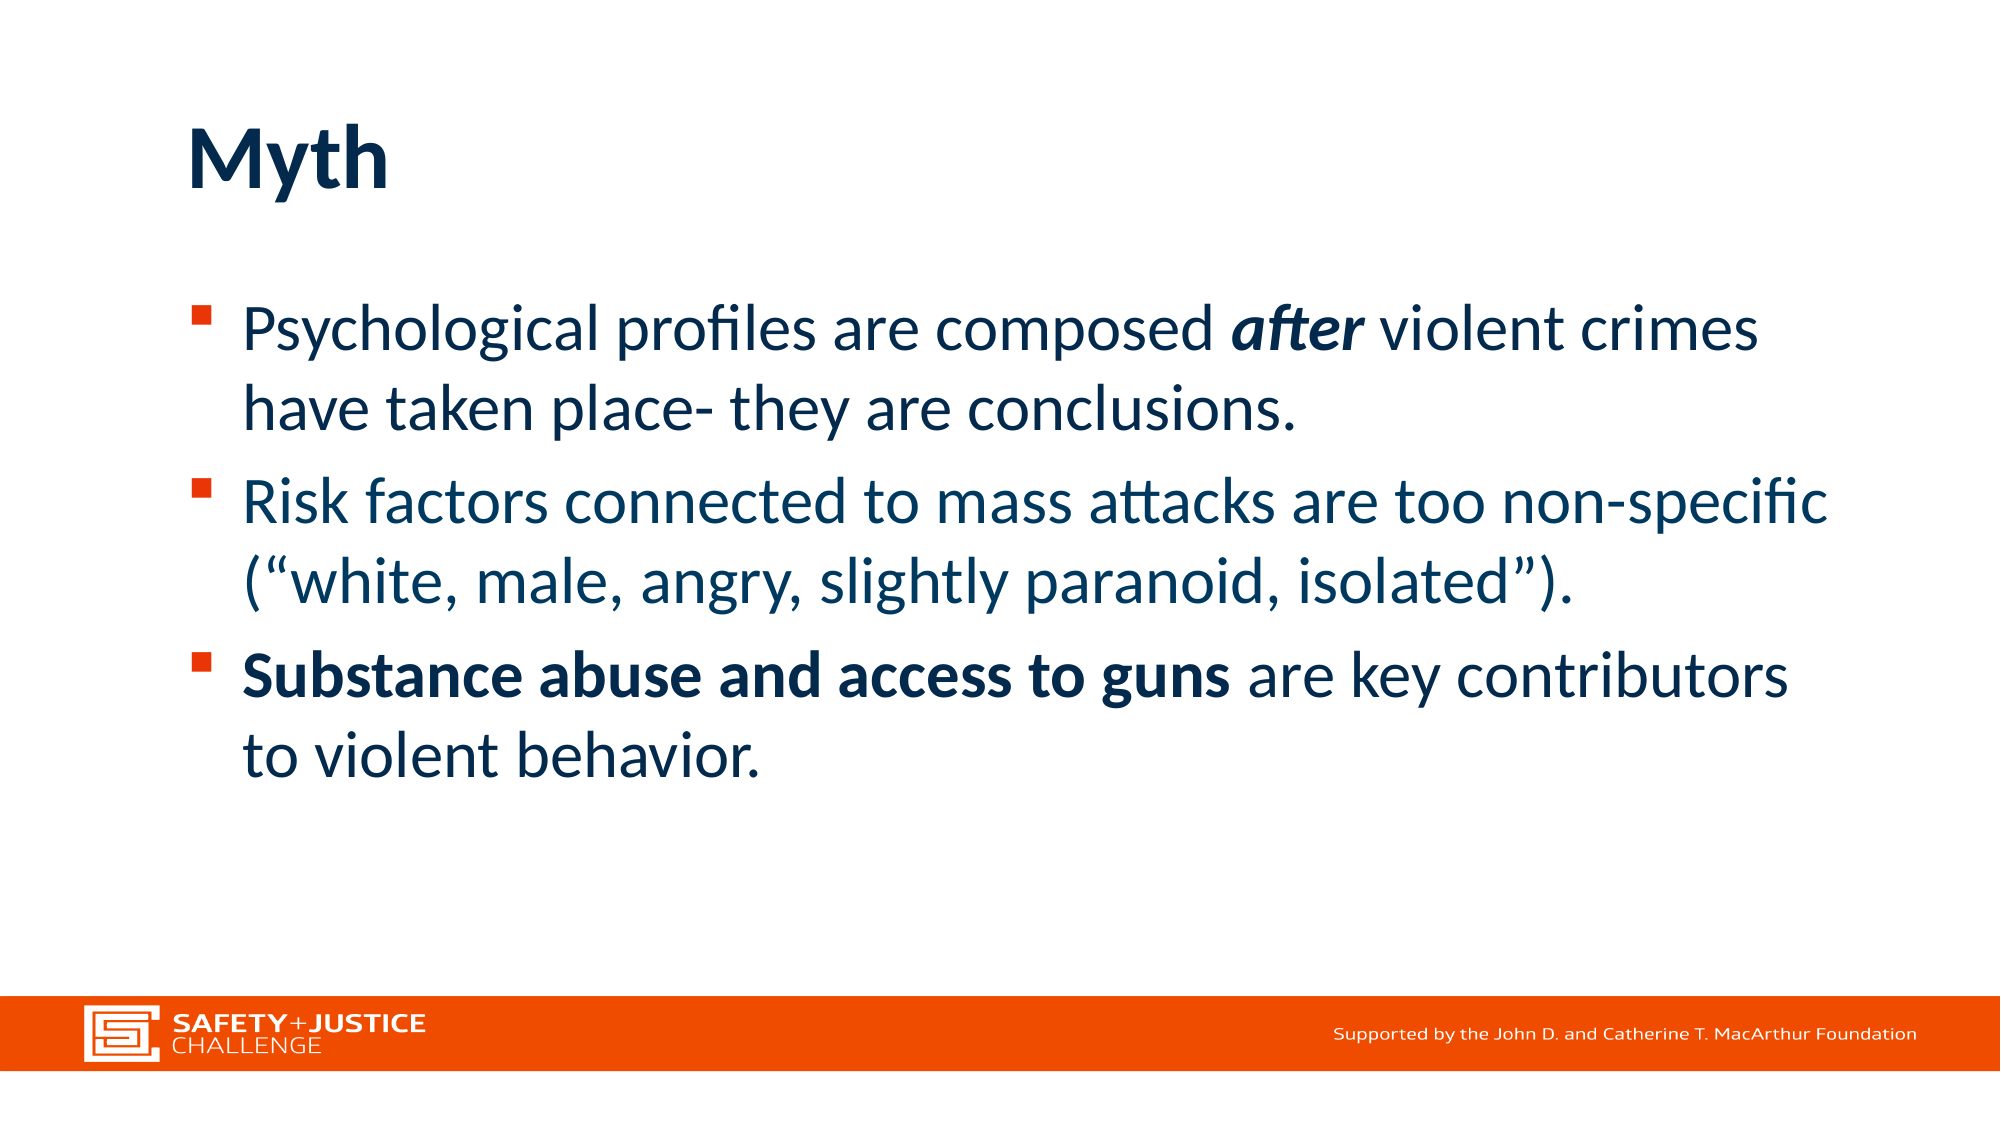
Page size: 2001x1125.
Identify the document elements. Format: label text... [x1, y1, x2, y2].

title Myth [171, 58, 1845, 246]
picture [0, 0, 2000, 1125]
list Psychological profiles are composed after violent crimes have taken place- they are conclusions. Risk factors connected to mass attacks are too non-specific (“white, male, angry, slightly paranoid, isolated”). Substance abuse and access to guns are key contributors to violent behavior. [171, 275, 1845, 891]
